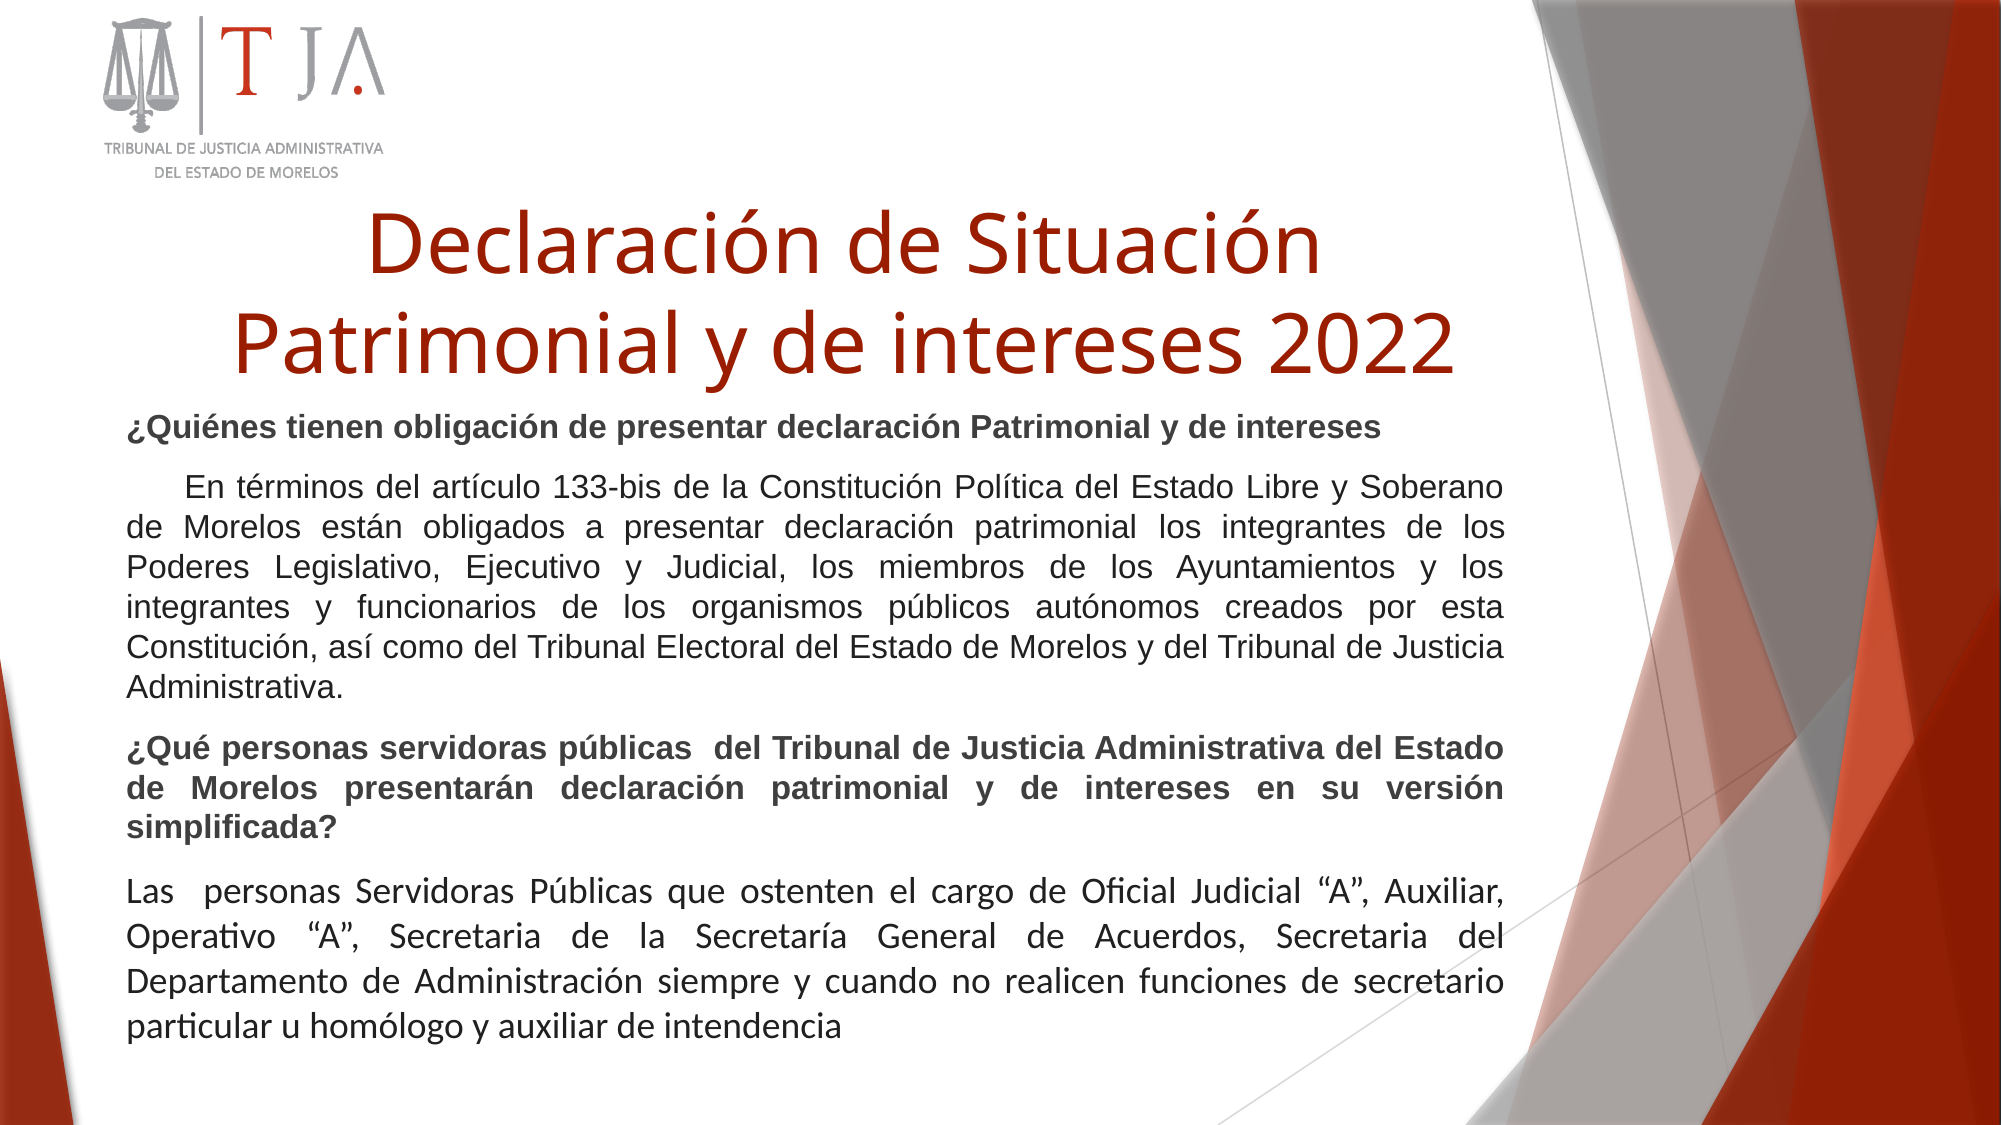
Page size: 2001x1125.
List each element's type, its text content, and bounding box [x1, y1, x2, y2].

picture [92, 16, 398, 179]
title Declaración de Situación Patrimonial y de intereses 2022 [140, 97, 1551, 398]
list ¿Quiénes tienen obligación de presentar declaración Patrimonial y de intereses En términos del artículo 133-bis de la Constitución Política del Estado Libre y Soberano de Morelos están obligados a presentar declaración patrimonial los integrantes de los Poderes Legislativo, Ejecutivo y Judicial, los miembros de los Ayuntamientos y los integrantes y funcionarios de los organismos públicos autónomos creados por esta Constitución, así como del Tribunal Electoral del Estado de Morelos y del Tribunal de Justicia Administrativa. ¿Qué personas servidoras públicas del Tribunal de Justicia Administrativa del Estado de Morelos presentarán declaración patrimonial y de intereses en su versión simplificada? Las personas Servidoras Públicas que ostenten el cargo de Oficial Judicial “A”, Auxiliar, Operativo “A”, Secretaria de la Secretaría General de Acuerdos, Secretaria del Departamento de Administración siempre y cuando no realicen funciones de secretario particular u homólogo y auxiliar de intendencia [111, 397, 1522, 1066]
